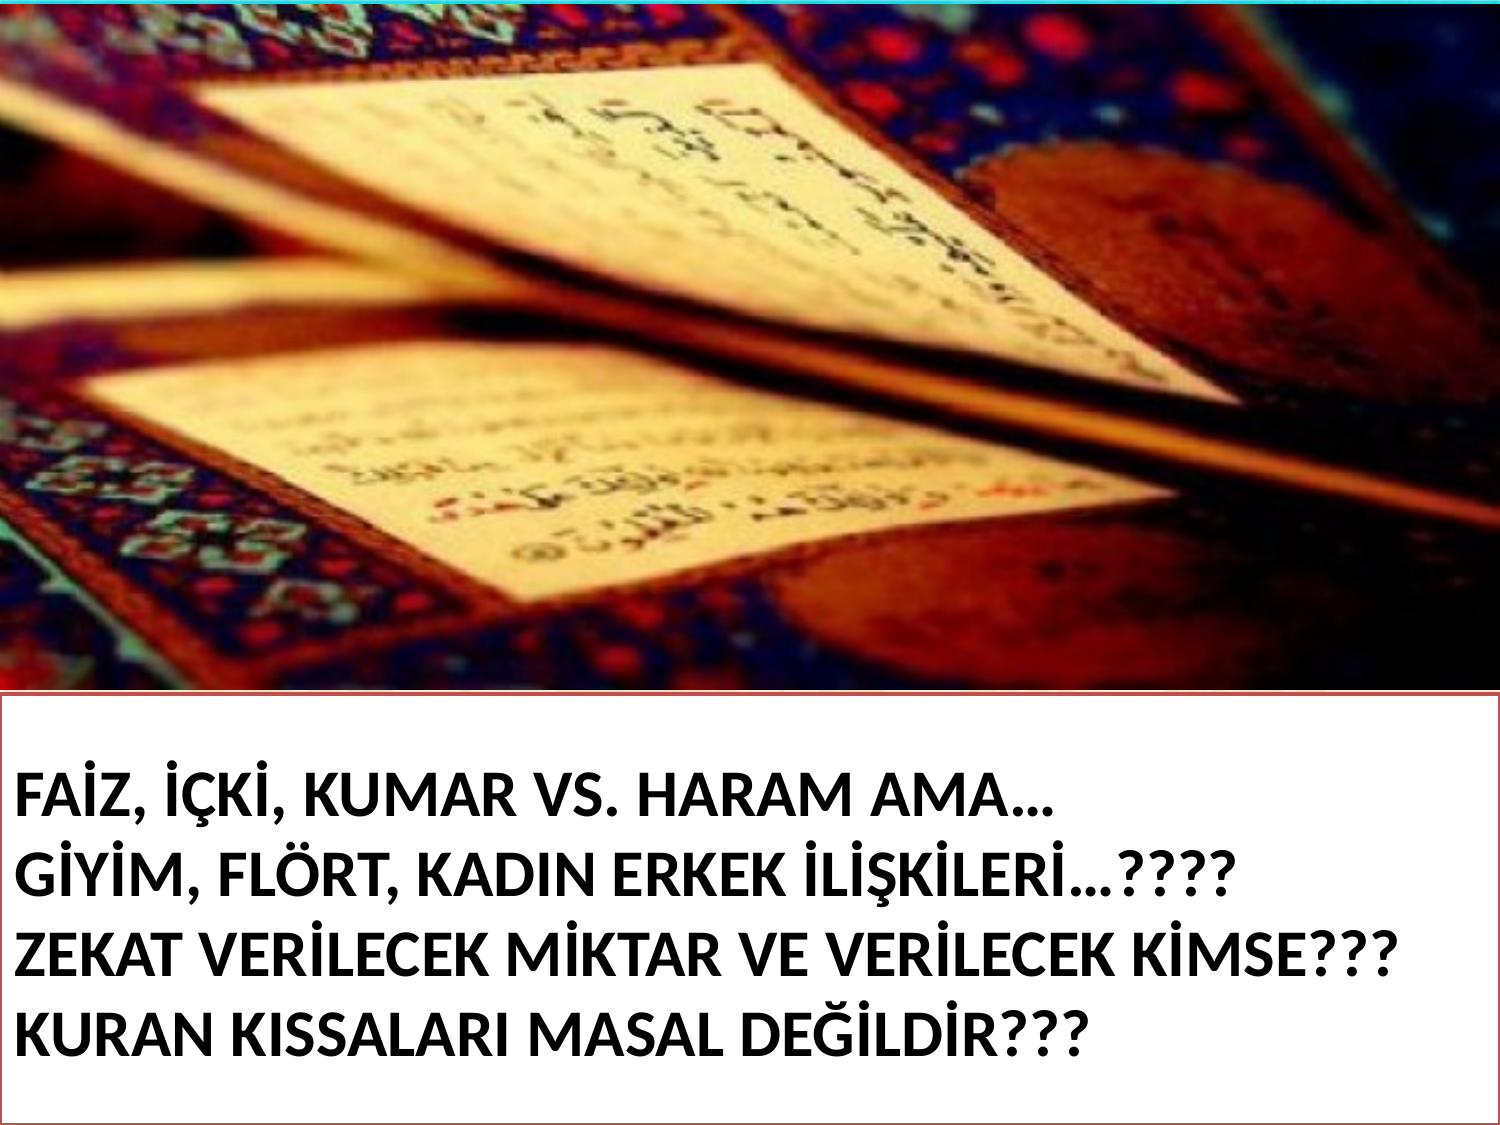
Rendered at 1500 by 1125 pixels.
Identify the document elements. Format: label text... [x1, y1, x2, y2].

text_box FAİZ, İÇKİ, KUMAR VS. HARAM AMA… GİYİM, FLÖRT, KADIN ERKEK İLİŞKİLERİ…???? ZEKAT VERİLECEK MİKTAR VE VERİLECEK KİMSE??? KURAN KISSALARI MASAL DEĞİLDİR??? [0, 696, 1500, 1125]
picture [0, 0, 1500, 692]
